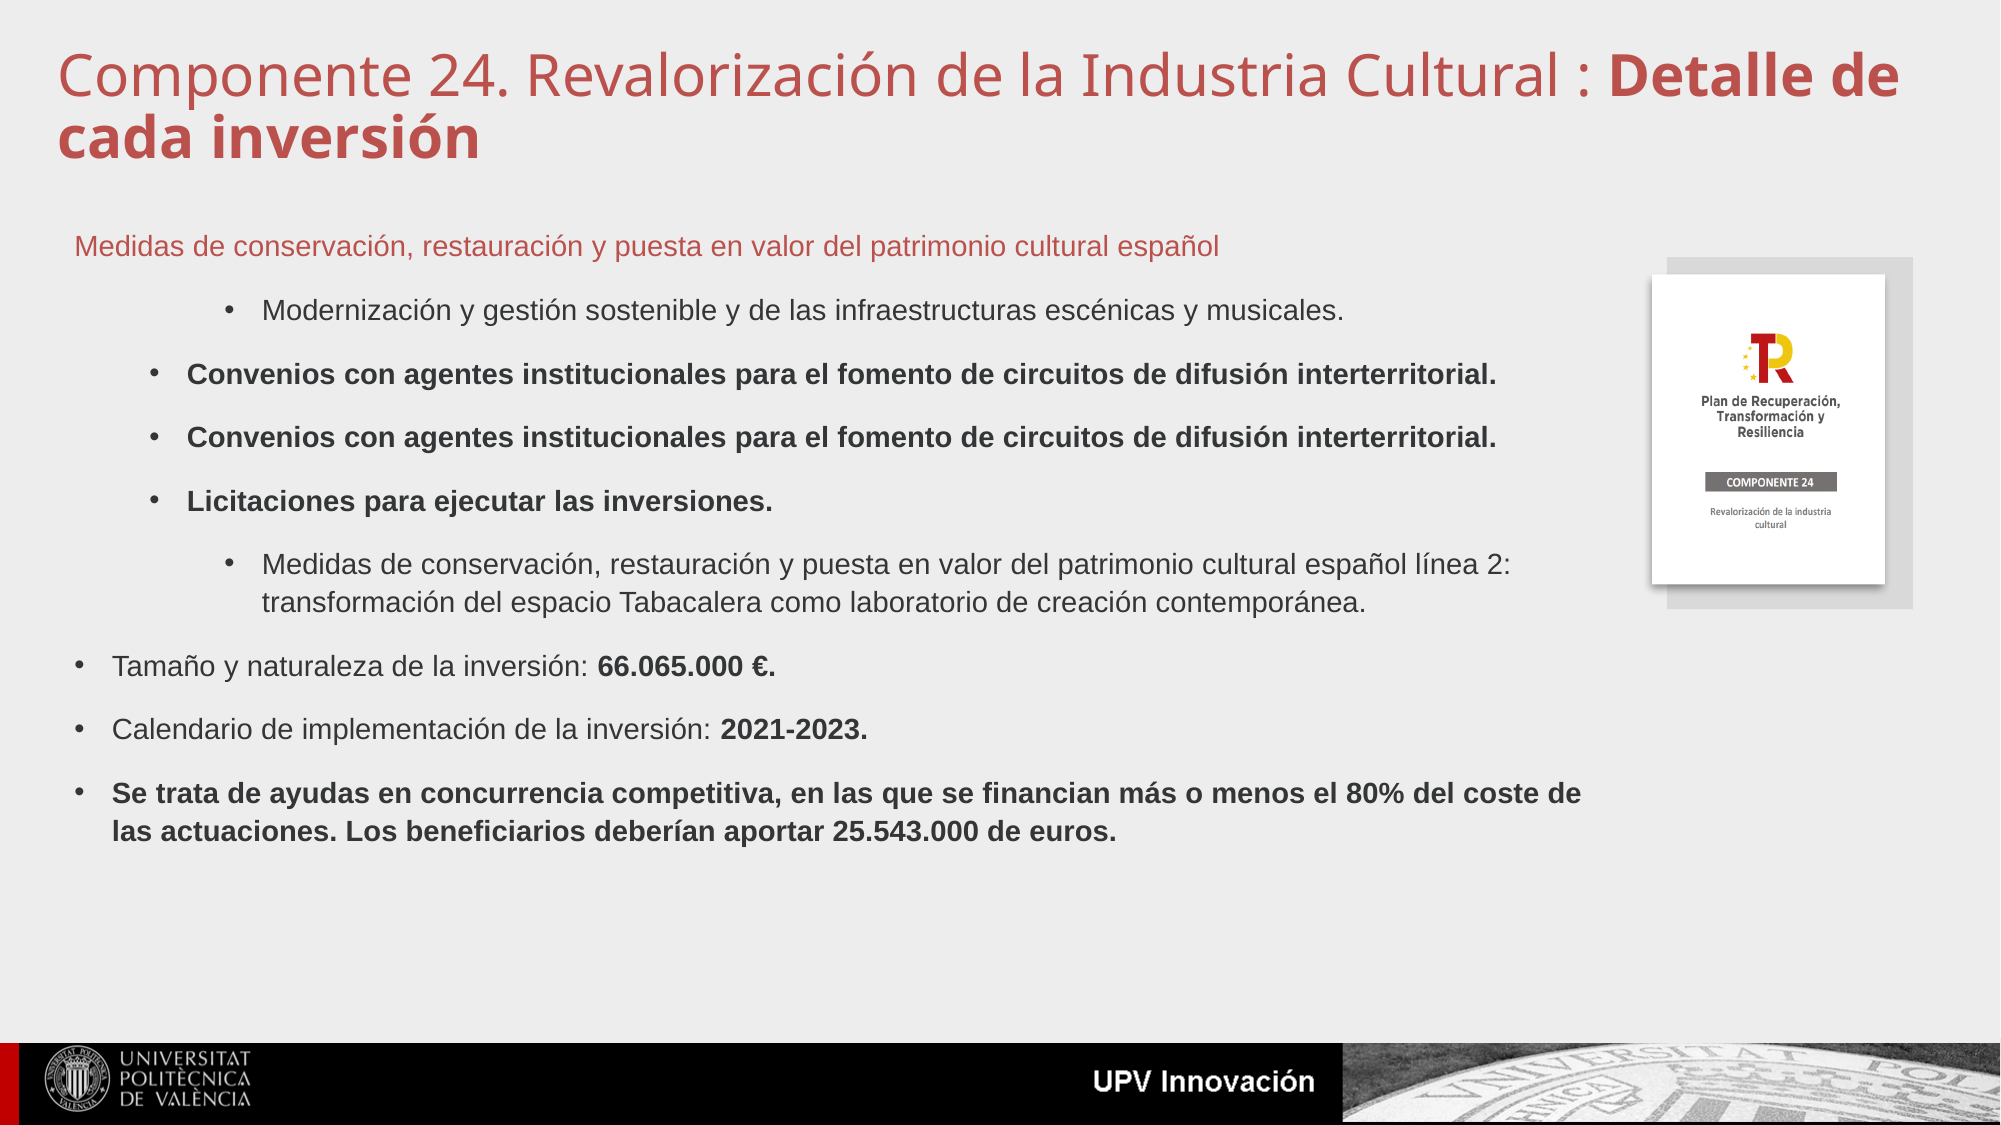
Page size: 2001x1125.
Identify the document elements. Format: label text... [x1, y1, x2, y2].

picture [0, 1043, 2001, 1125]
text_box Componente 24. Revalorización de la Industria Cultural : Detalle de cada inversión [42, 0, 2000, 218]
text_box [1652, 256, 1913, 610]
list Medidas de conservación, restauración y puesta en valor del patrimonio cultural español Modernización y gestión sostenible y de las infraestructuras escénicas y musicales. Convenios con agentes institucionales para el fomento de circuitos de difusión interterritorial. Convenios con agentes institucionales para el fomento de circuitos de difusión interterritorial. Licitaciones para ejecutar las inversiones. Medidas de conservación, restauración y puesta en valor del patrimonio cultural español línea 2: transformación del espacio Tabacalera como laboratorio de creación contemporánea. Tamaño y naturaleza de la inversión: 66.065.000 €. Calendario de implementación de la inversión: 2021-2023. Se trata de ayudas en concurrencia competitiva, en las que se financian más o menos el 80% del coste de las actuaciones. Los beneficiarios deberían aportar 25.543.000 de euros. [59, 224, 1642, 995]
